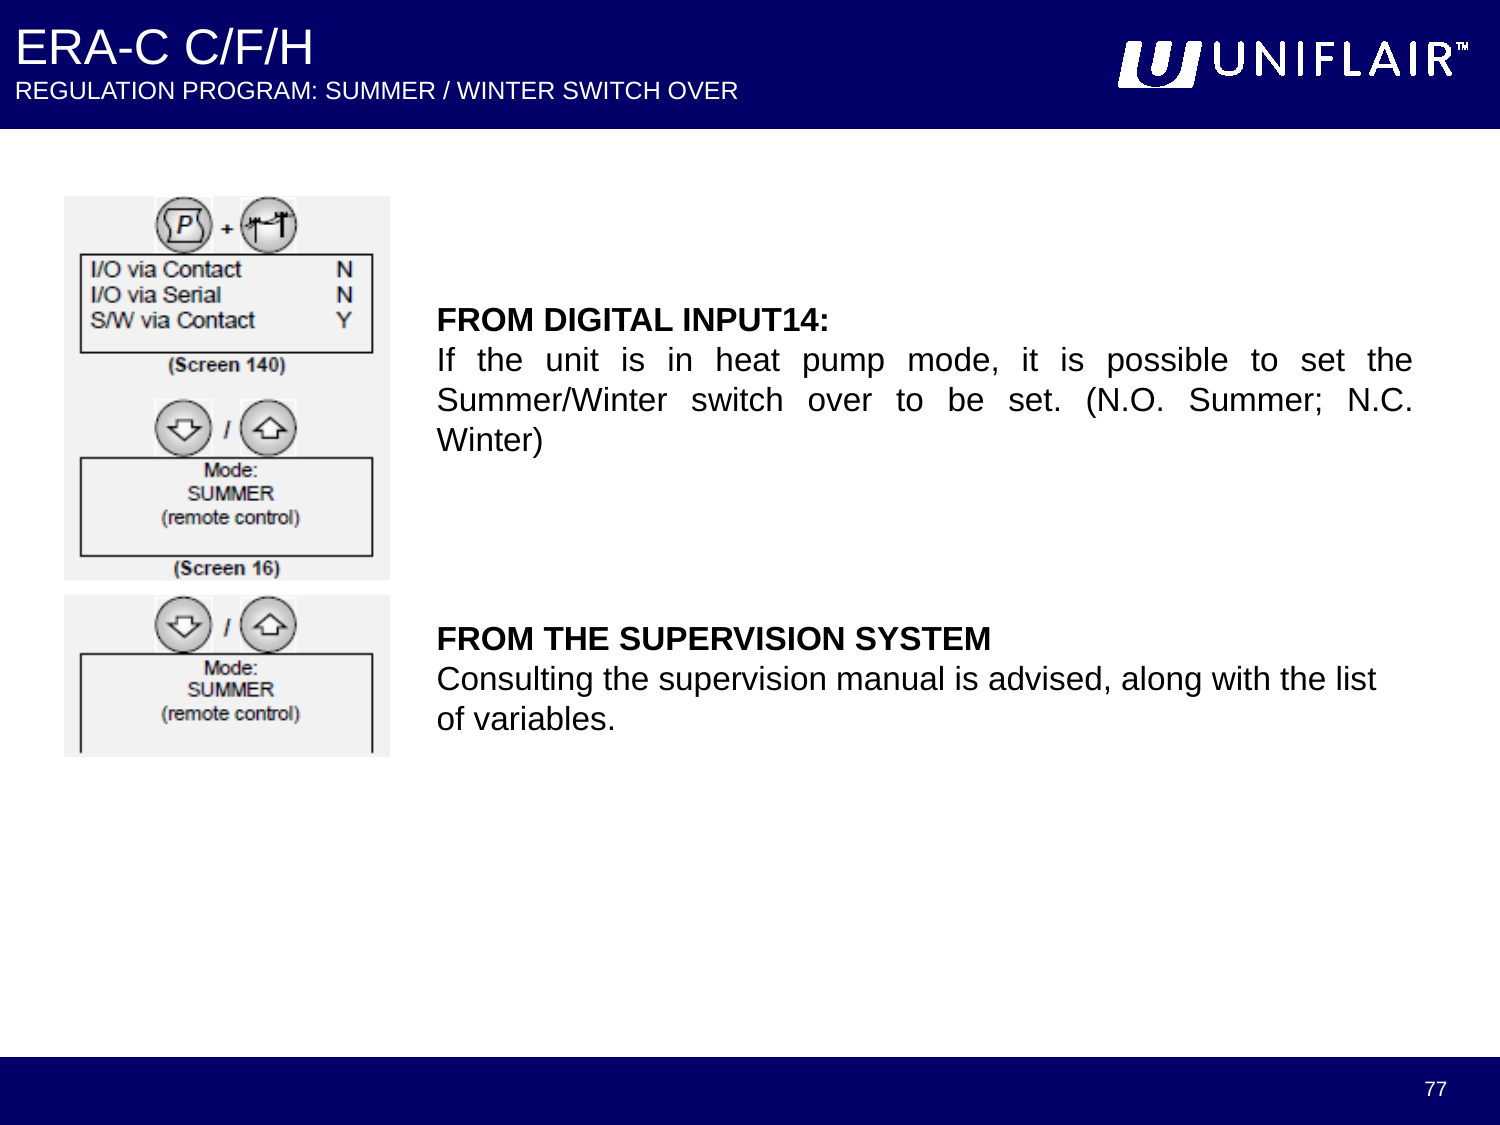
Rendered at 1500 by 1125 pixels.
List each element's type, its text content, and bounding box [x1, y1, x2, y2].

text_box ERA-C C/F/H REGULATION PROGRAM: SUMMER / WINTER SWITCH OVER [0, 7, 1258, 112]
picture [64, 195, 390, 758]
text_box FROM DIGITAL INPUT14: If the unit is in heat pump mode, it is possible to set the Summer/Winter switch over to be set. (N.O. Summer; N.C. Winter) FROM THE SUPERVISION SYSTEM Consulting the supervision manual is advised, along with the list of variables. [421, 290, 1430, 745]
